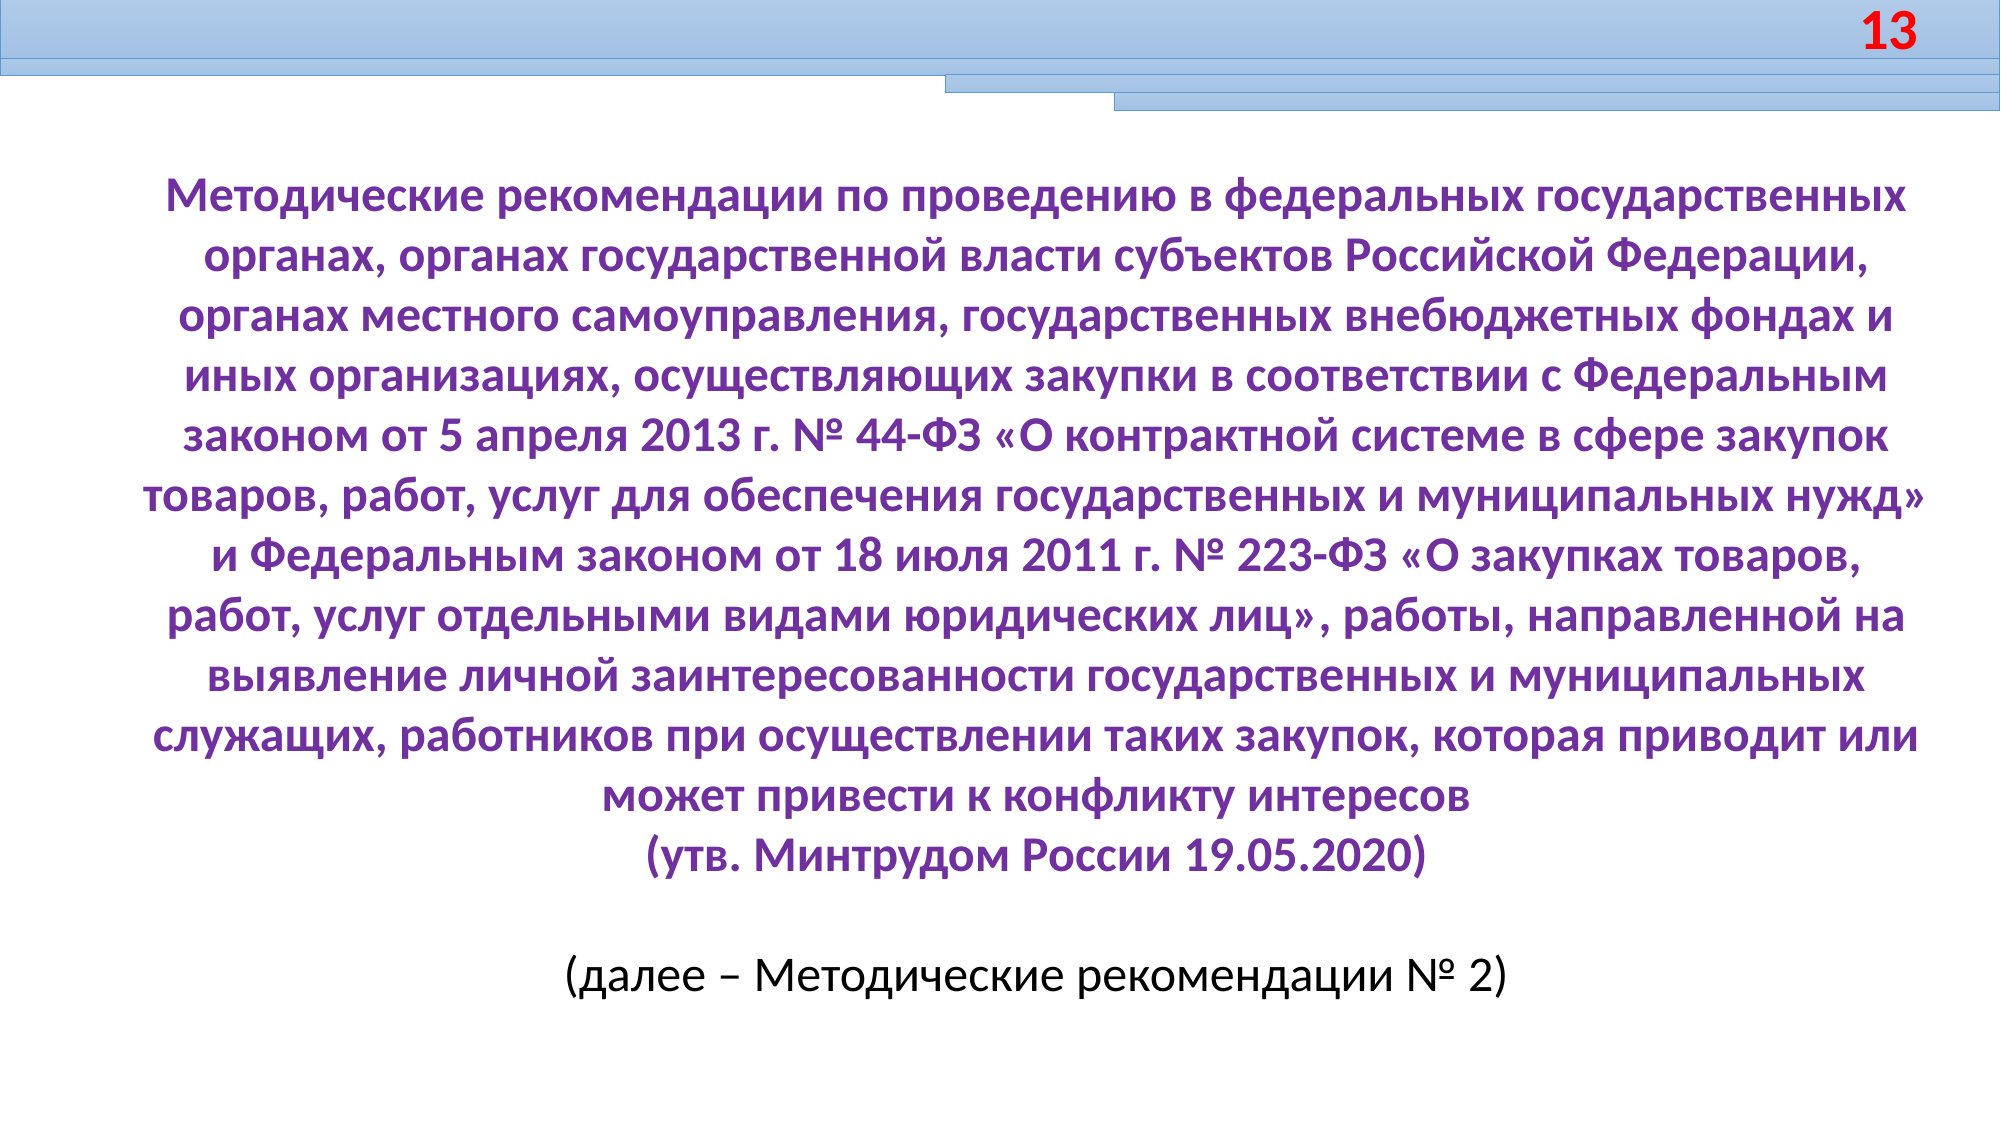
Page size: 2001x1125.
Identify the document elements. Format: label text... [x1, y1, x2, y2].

text_box Методические рекомендации по проведению в федеральных государственных органах, органах государственной власти субъектов Российской Федерации, органах местного самоуправления, государственных внебюджетных фондах и иных организациях, осуществляющих закупки в соответствии с Федеральным законом от 5 апреля 2013 г. № 44-ФЗ «О контрактной системе в сфере закупок товаров, работ, услуг для обеспечения государственных и муниципальных нужд» и Федеральным законом от 18 июля 2011 г. № 223-ФЗ «О закупках товаров, работ, услуг отдельными видами юридических лиц», работы, направленной на выявление личной заинтересованности государственных и муниципальных служащих, работников при осуществлении таких закупок, которая приводит или может привести к конфликту интересов (утв. Минтрудом России 19.05.2020) (далее – Методические рекомендации № 2) [126, 154, 1946, 1070]
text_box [0, 0, 2000, 111]
